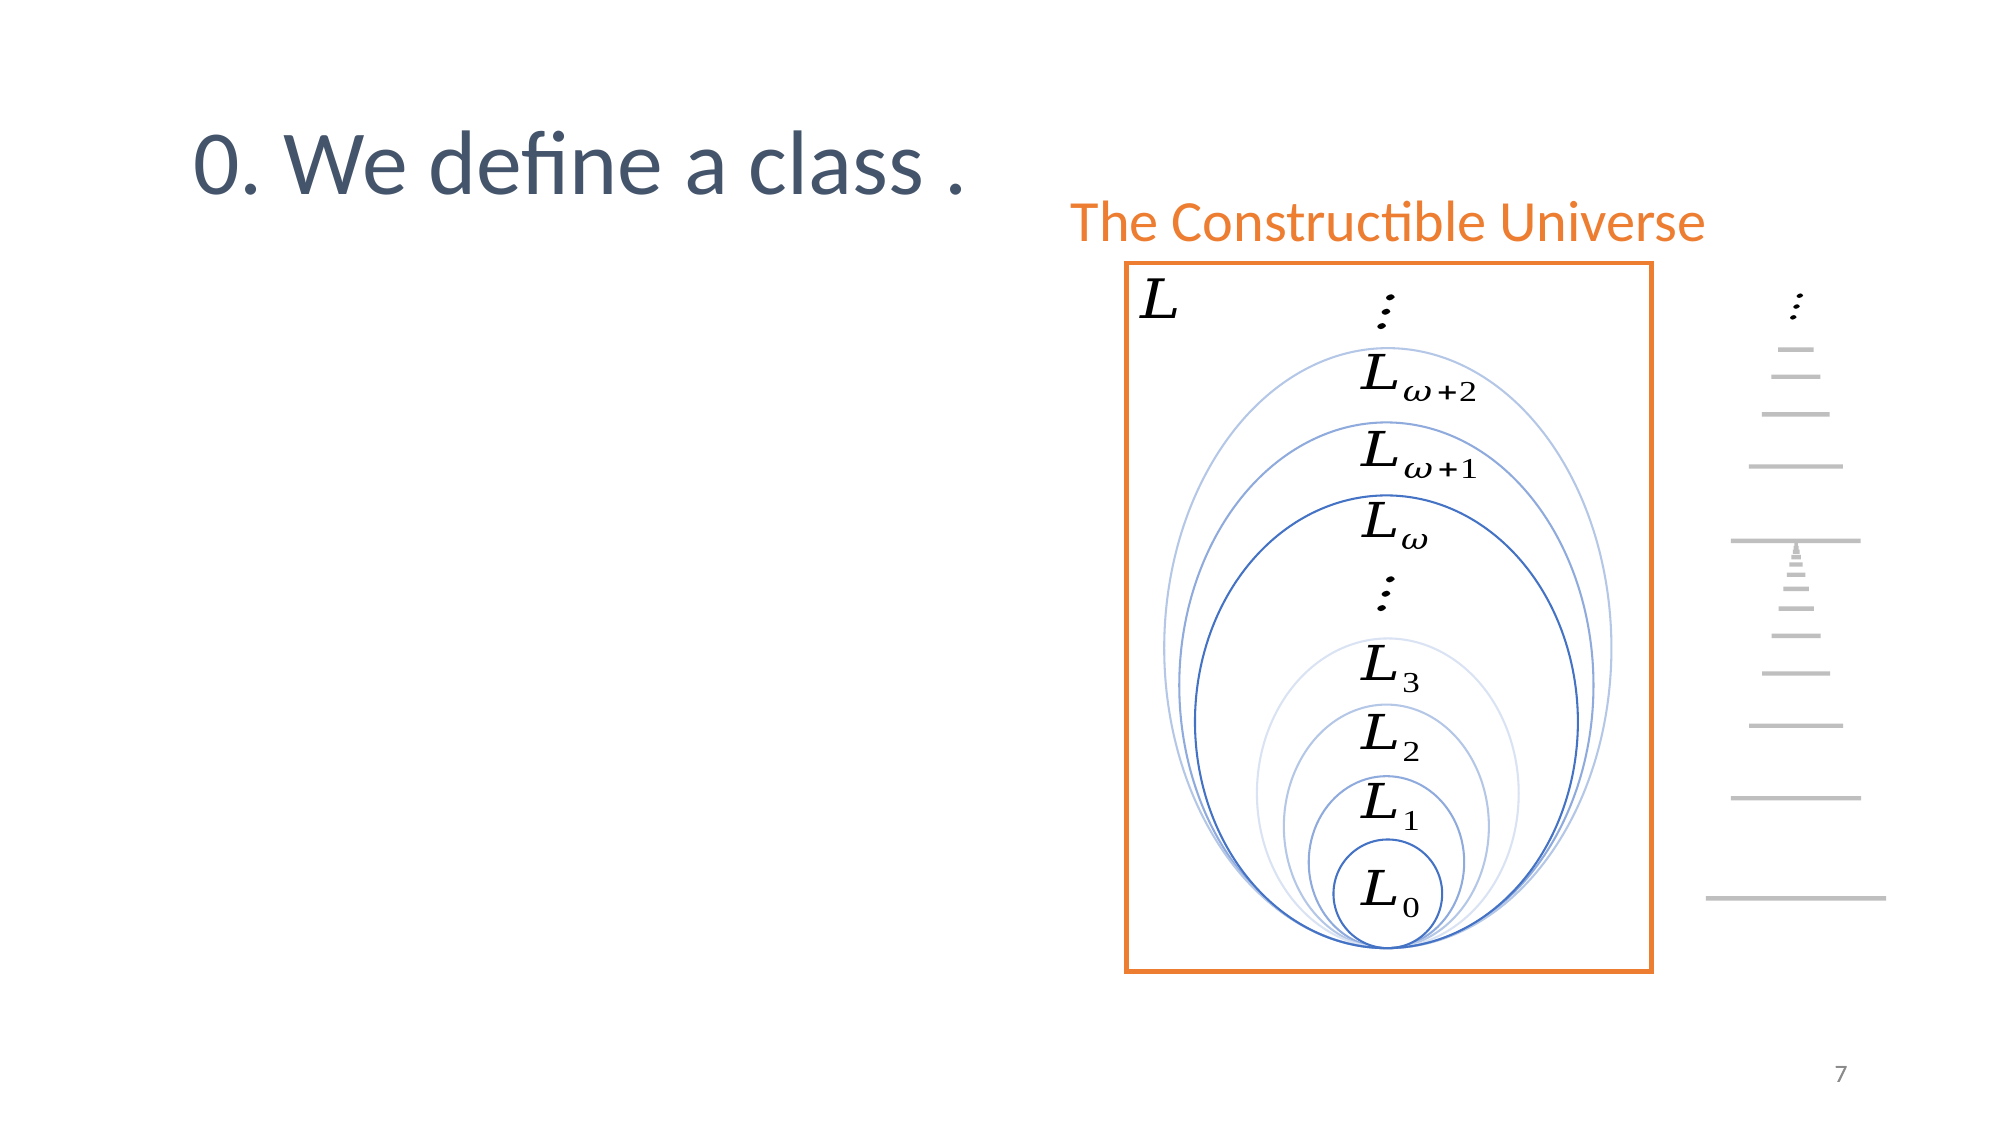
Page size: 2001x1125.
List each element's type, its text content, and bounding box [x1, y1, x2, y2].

slide_number 7 [1412, 1042, 1863, 1103]
text_box [1777, 605, 1815, 612]
text_box [1748, 723, 1844, 729]
text_box [1777, 346, 1815, 353]
text_box [1782, 586, 1810, 592]
text_box [1788, 561, 1804, 568]
text_box [1792, 549, 1801, 555]
text_box [1761, 670, 1831, 677]
text_box [1771, 633, 1822, 639]
text_box [1730, 795, 1862, 801]
text_box [1748, 463, 1844, 470]
text_box [1730, 538, 1862, 544]
text_box [1786, 572, 1806, 578]
text_box [1705, 895, 1887, 902]
text_box The Constructible Universe [1055, 176, 1722, 261]
text_box [1793, 545, 1800, 551]
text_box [1126, 262, 1652, 972]
text_box [1770, 374, 1821, 380]
text_box [1790, 554, 1802, 560]
text_box [1761, 411, 1831, 418]
